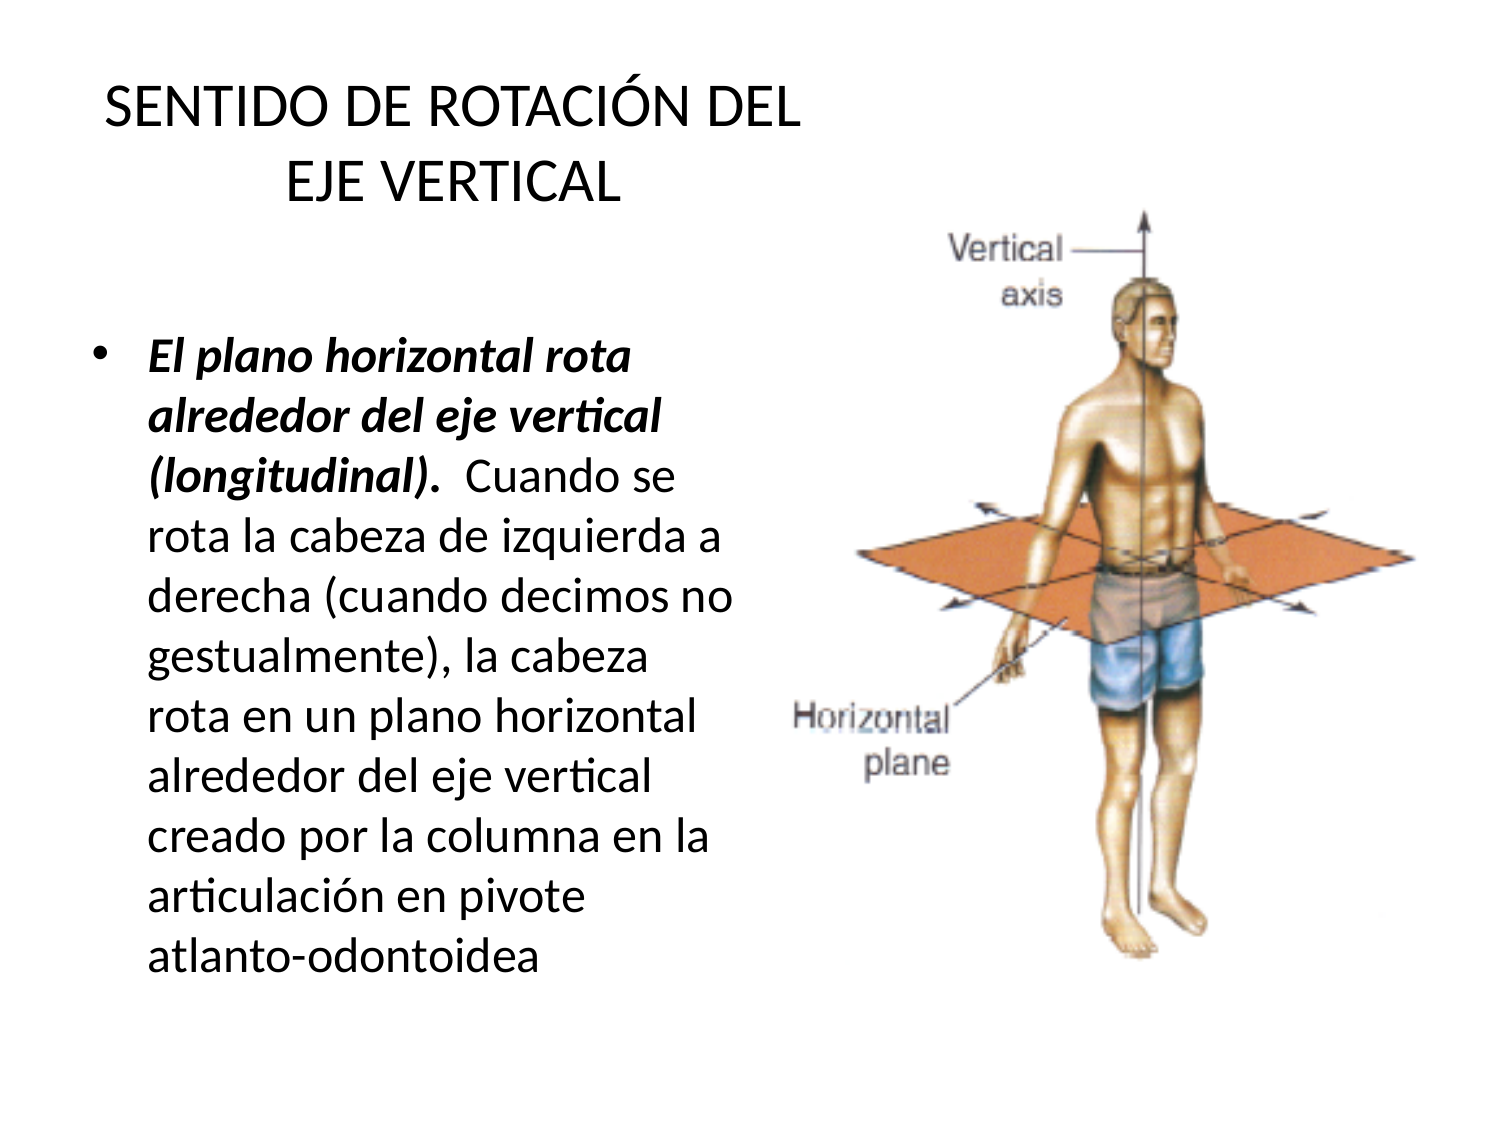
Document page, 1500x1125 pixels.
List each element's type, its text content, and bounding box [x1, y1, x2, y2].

list El plano horizontal rota alrededor del eje vertical (longitudinal). Cuando se rota la cabeza de izquierda a derecha (cuando decimos no gestualmente), la cabeza rota en un plano horizontal alrededor del eje vertical creado por la columna en la articulación en pivote atlanto-odontoidea [76, 314, 757, 820]
picture [785, 184, 1424, 988]
title SENTIDO DE ROTACIÓN DEL EJE VERTICAL [75, 45, 832, 233]
